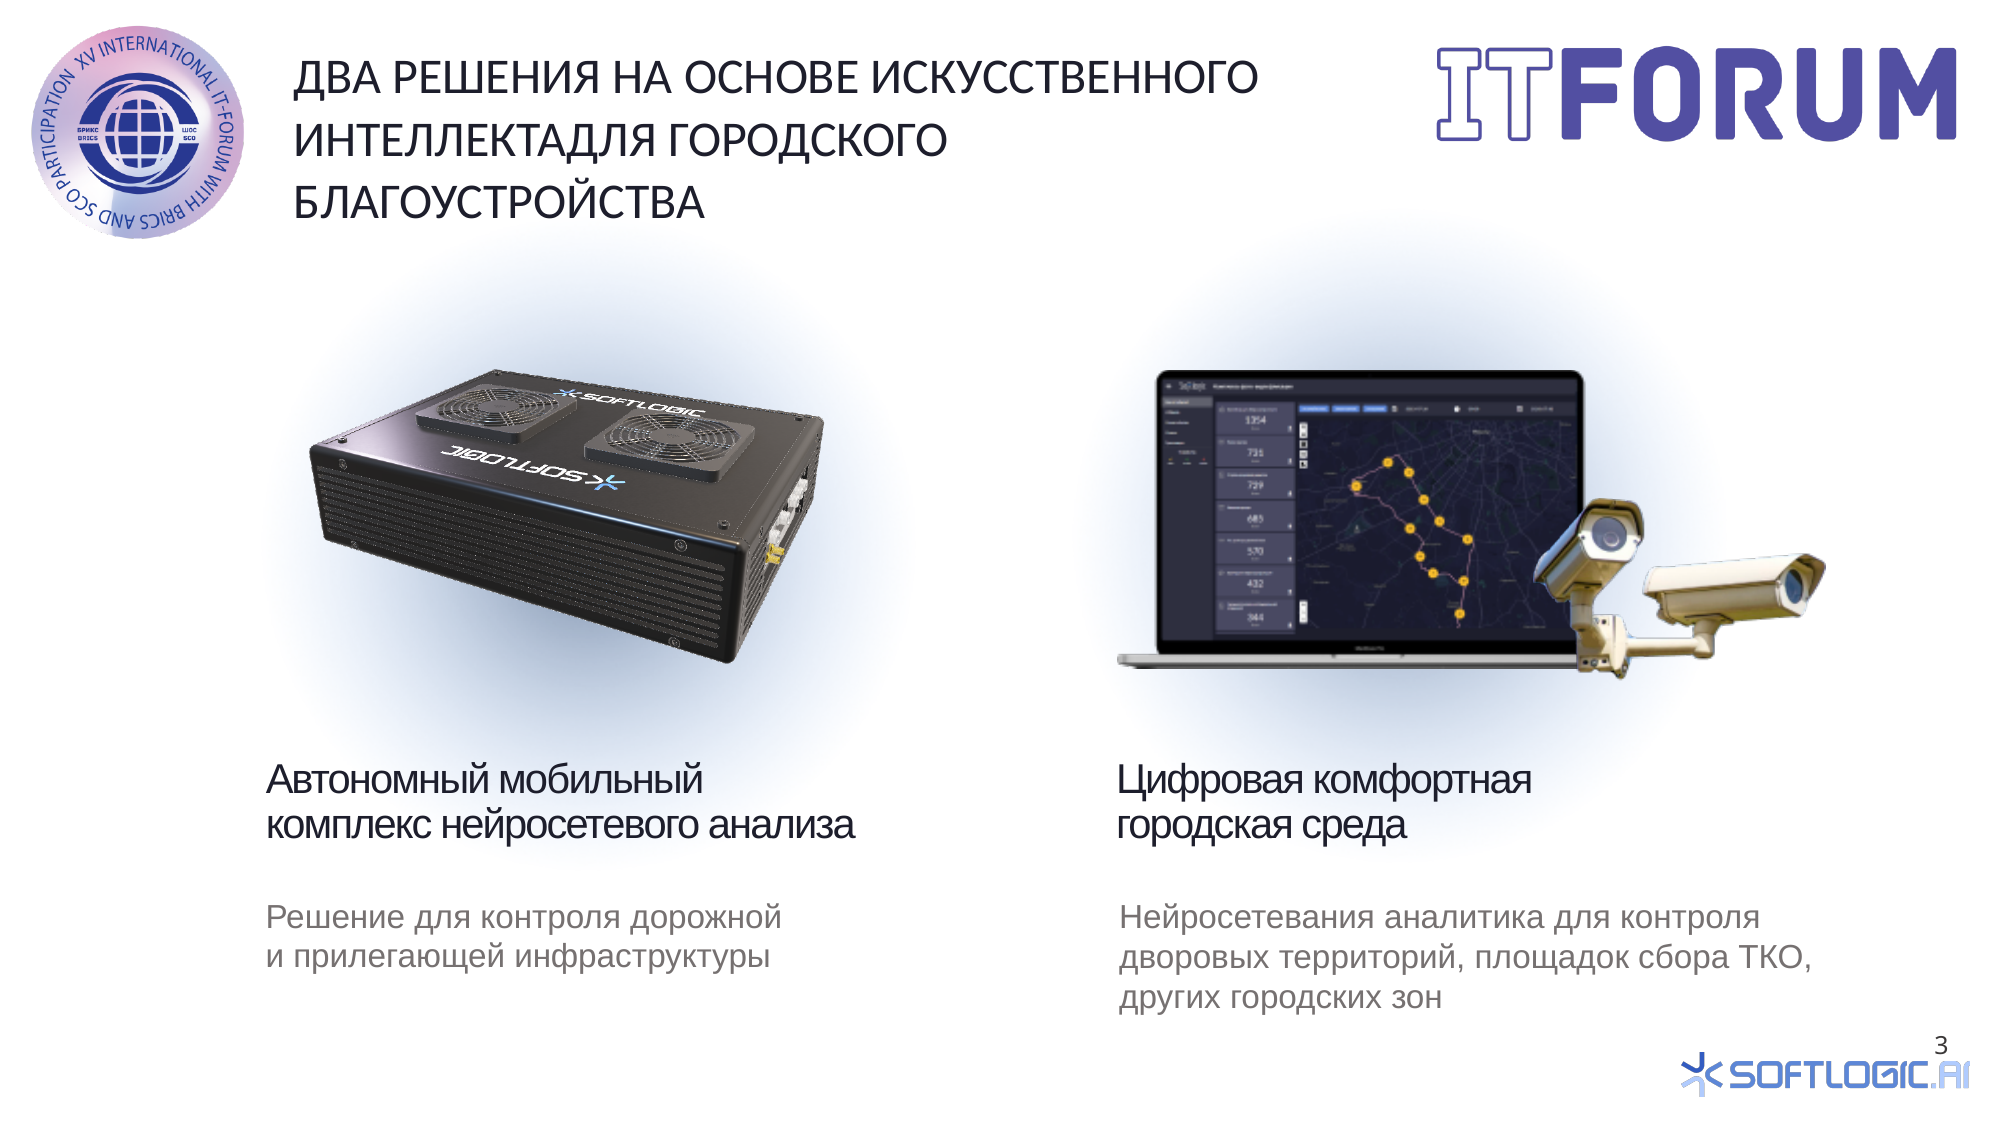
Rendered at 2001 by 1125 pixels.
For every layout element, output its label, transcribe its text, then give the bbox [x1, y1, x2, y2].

text_box 3 [1887, 1029, 1956, 1052]
text_box Нейросетевания аналитика для контроля дворовых территорий, площадок сбора ТКО, других городских зон [1117, 893, 1852, 1015]
text_box ДВА РЕШЕНИЯ НА ОСНОВЕ ИСКУССТВЕННОГО ИНТЕЛЛЕКТАДЛЯ ГОРОДСКОГО БЛАГОУСТРОЙСТВА [293, 41, 1328, 250]
text_box Решение для контроля дорожной и прилегающей инфраструктуры [264, 893, 841, 975]
picture [1681, 1052, 1970, 1097]
picture [1072, 0, 2001, 865]
picture [0, 0, 918, 873]
